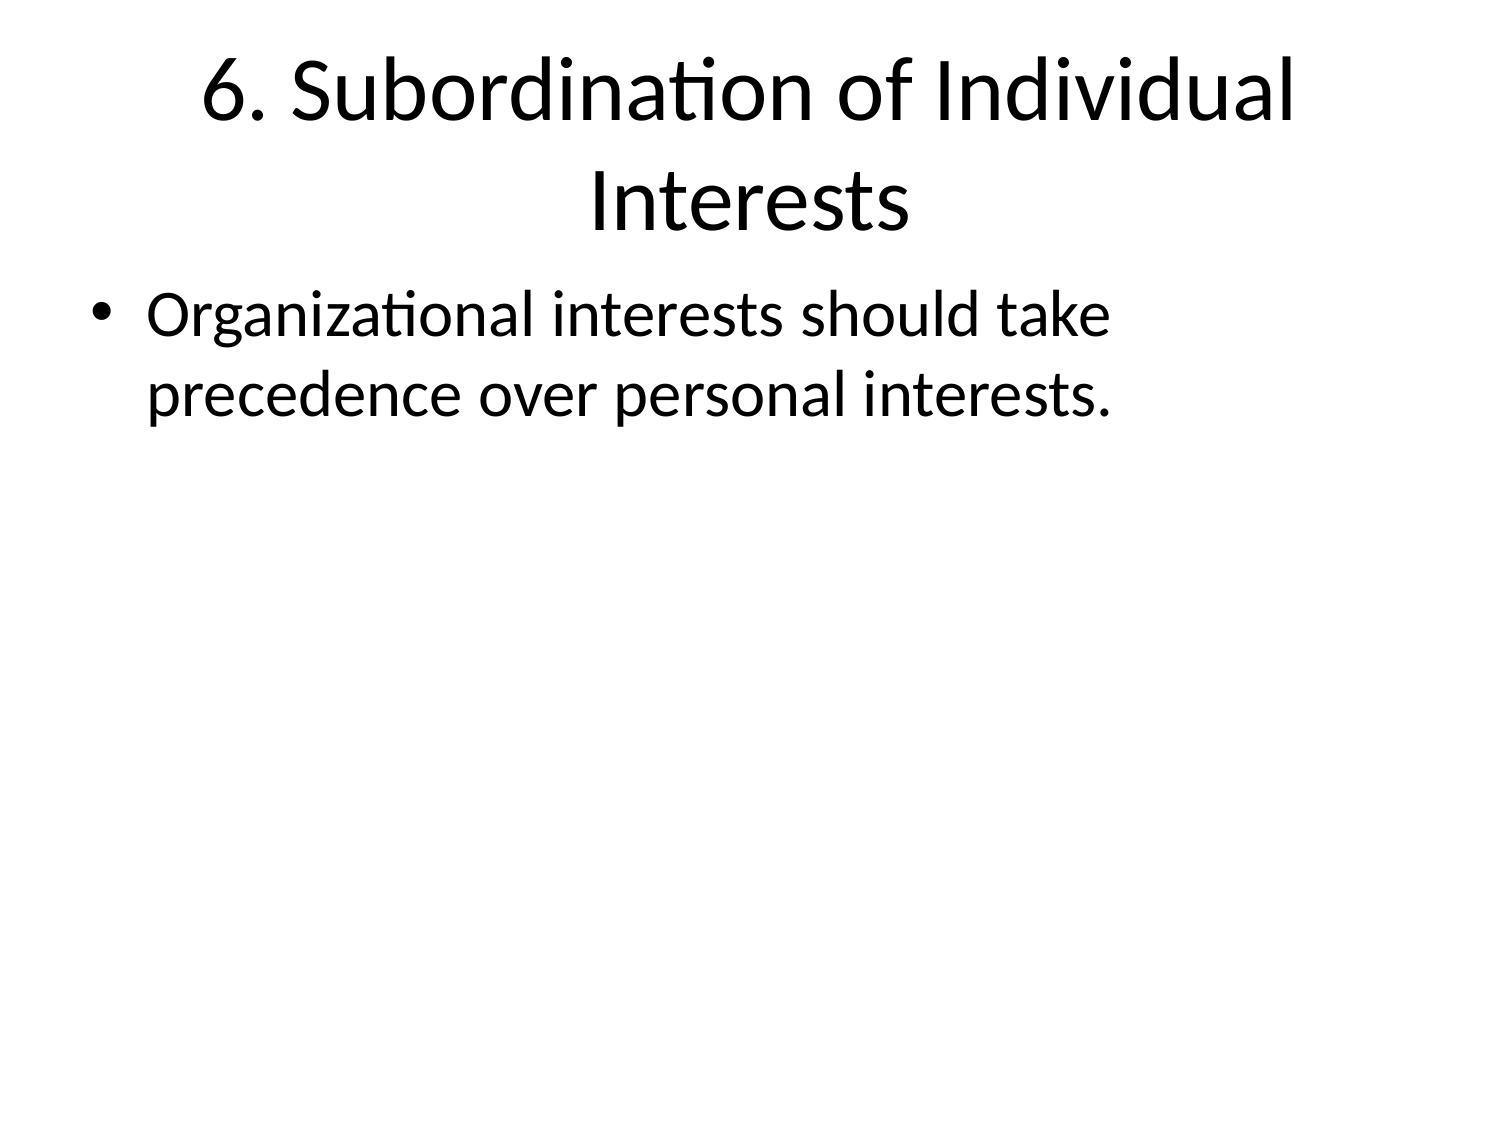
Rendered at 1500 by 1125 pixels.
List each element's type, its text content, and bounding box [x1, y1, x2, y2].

title 6. Subordination of Individual Interests [75, 45, 1425, 233]
list Organizational interests should take precedence over personal interests. [75, 262, 1425, 1005]
